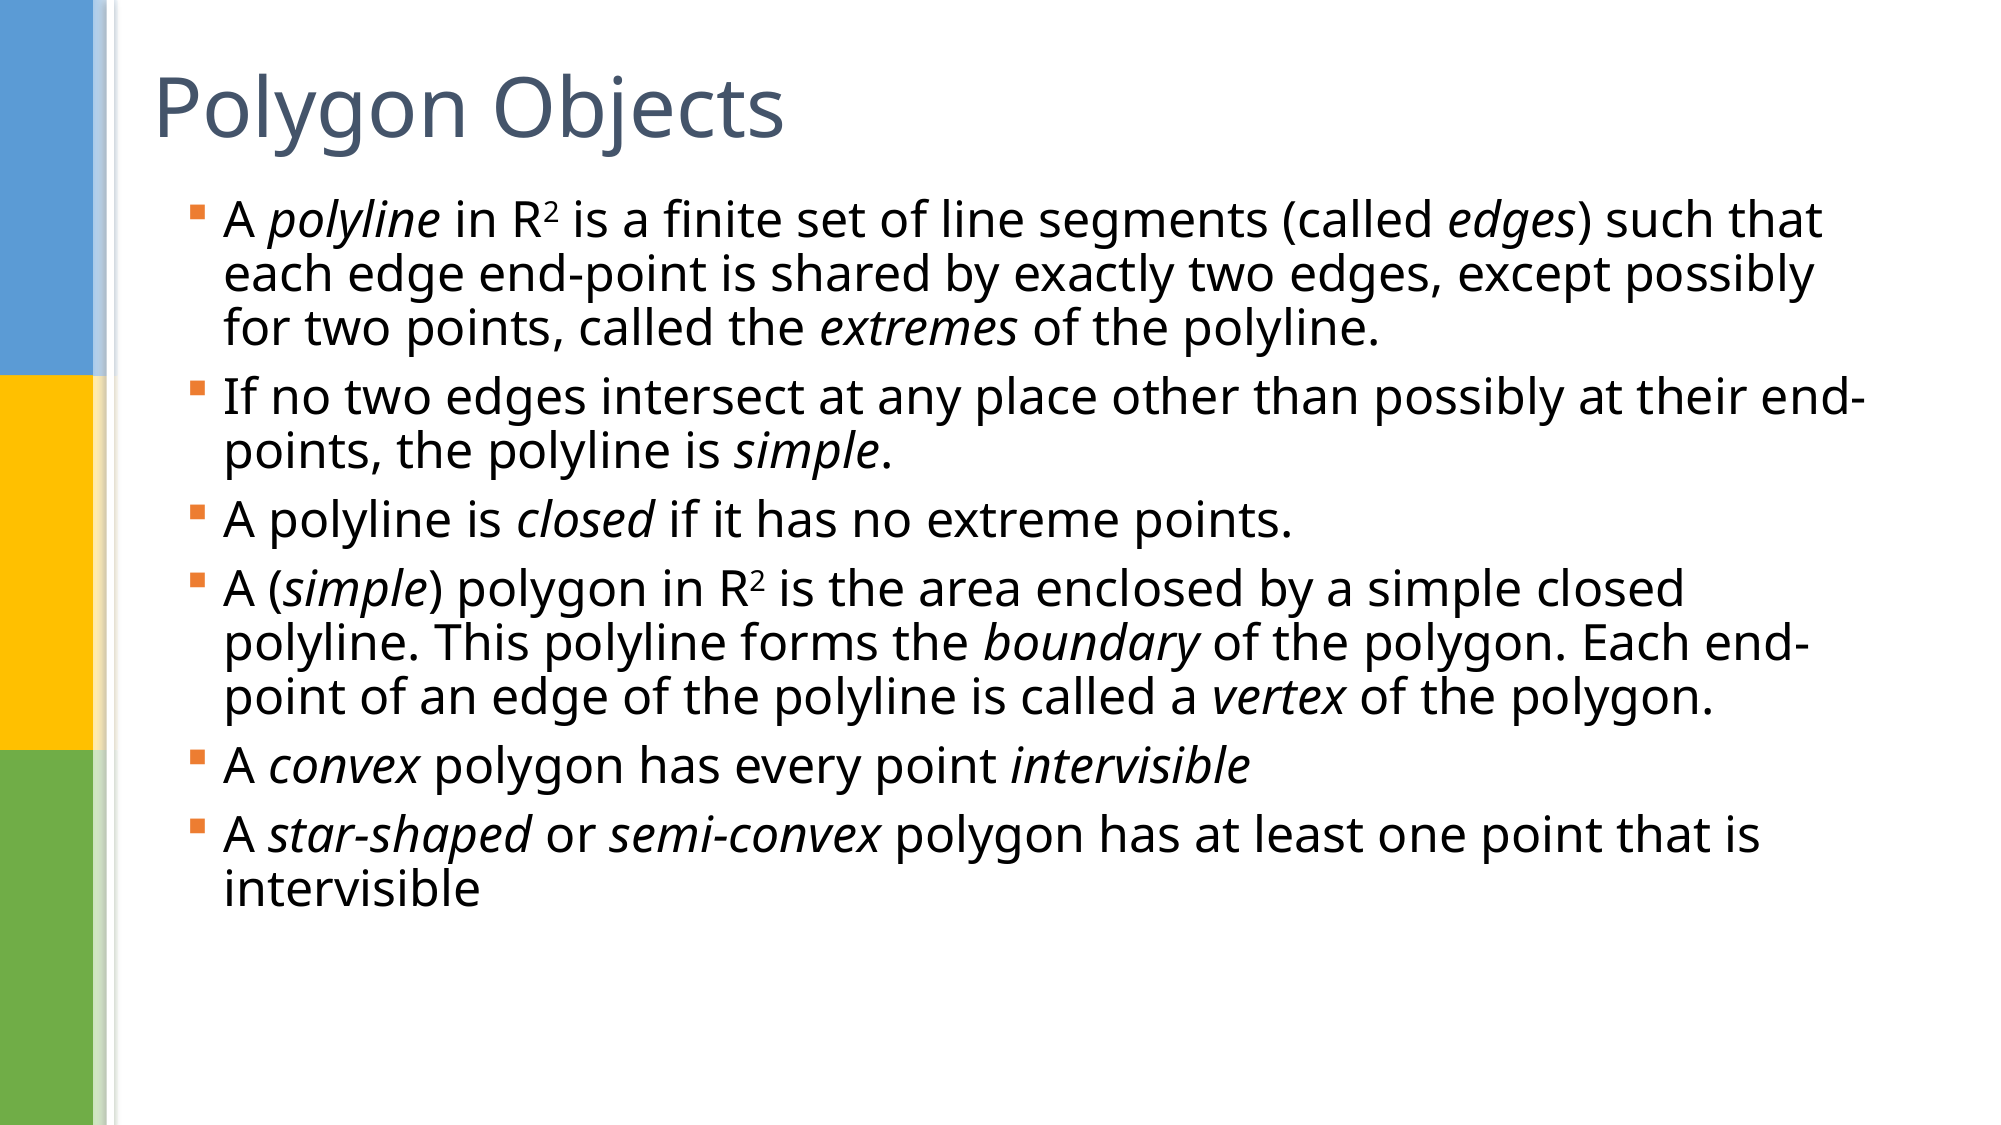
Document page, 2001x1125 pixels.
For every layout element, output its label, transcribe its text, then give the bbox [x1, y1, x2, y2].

title Polygon Objects [137, 22, 1863, 187]
text_box A polyline in R2 is a finite set of line segments (called edges) such that each edge end-point is shared by exactly two edges, except possibly for two points, called the extremes of the polyline. If no two edges intersect at any place other than possibly at their end-points, the polyline is simple. A polyline is closed if it has no extreme points. A (simple) polygon in R2 is the area enclosed by a simple closed polyline. This polyline forms the boundary of the polygon. Each end-point of an edge of the polyline is called a vertex of the polygon. A convex polygon has every point intervisible A star-shaped or semi-convex polygon has at least one point that is intervisible [171, 186, 1904, 1012]
